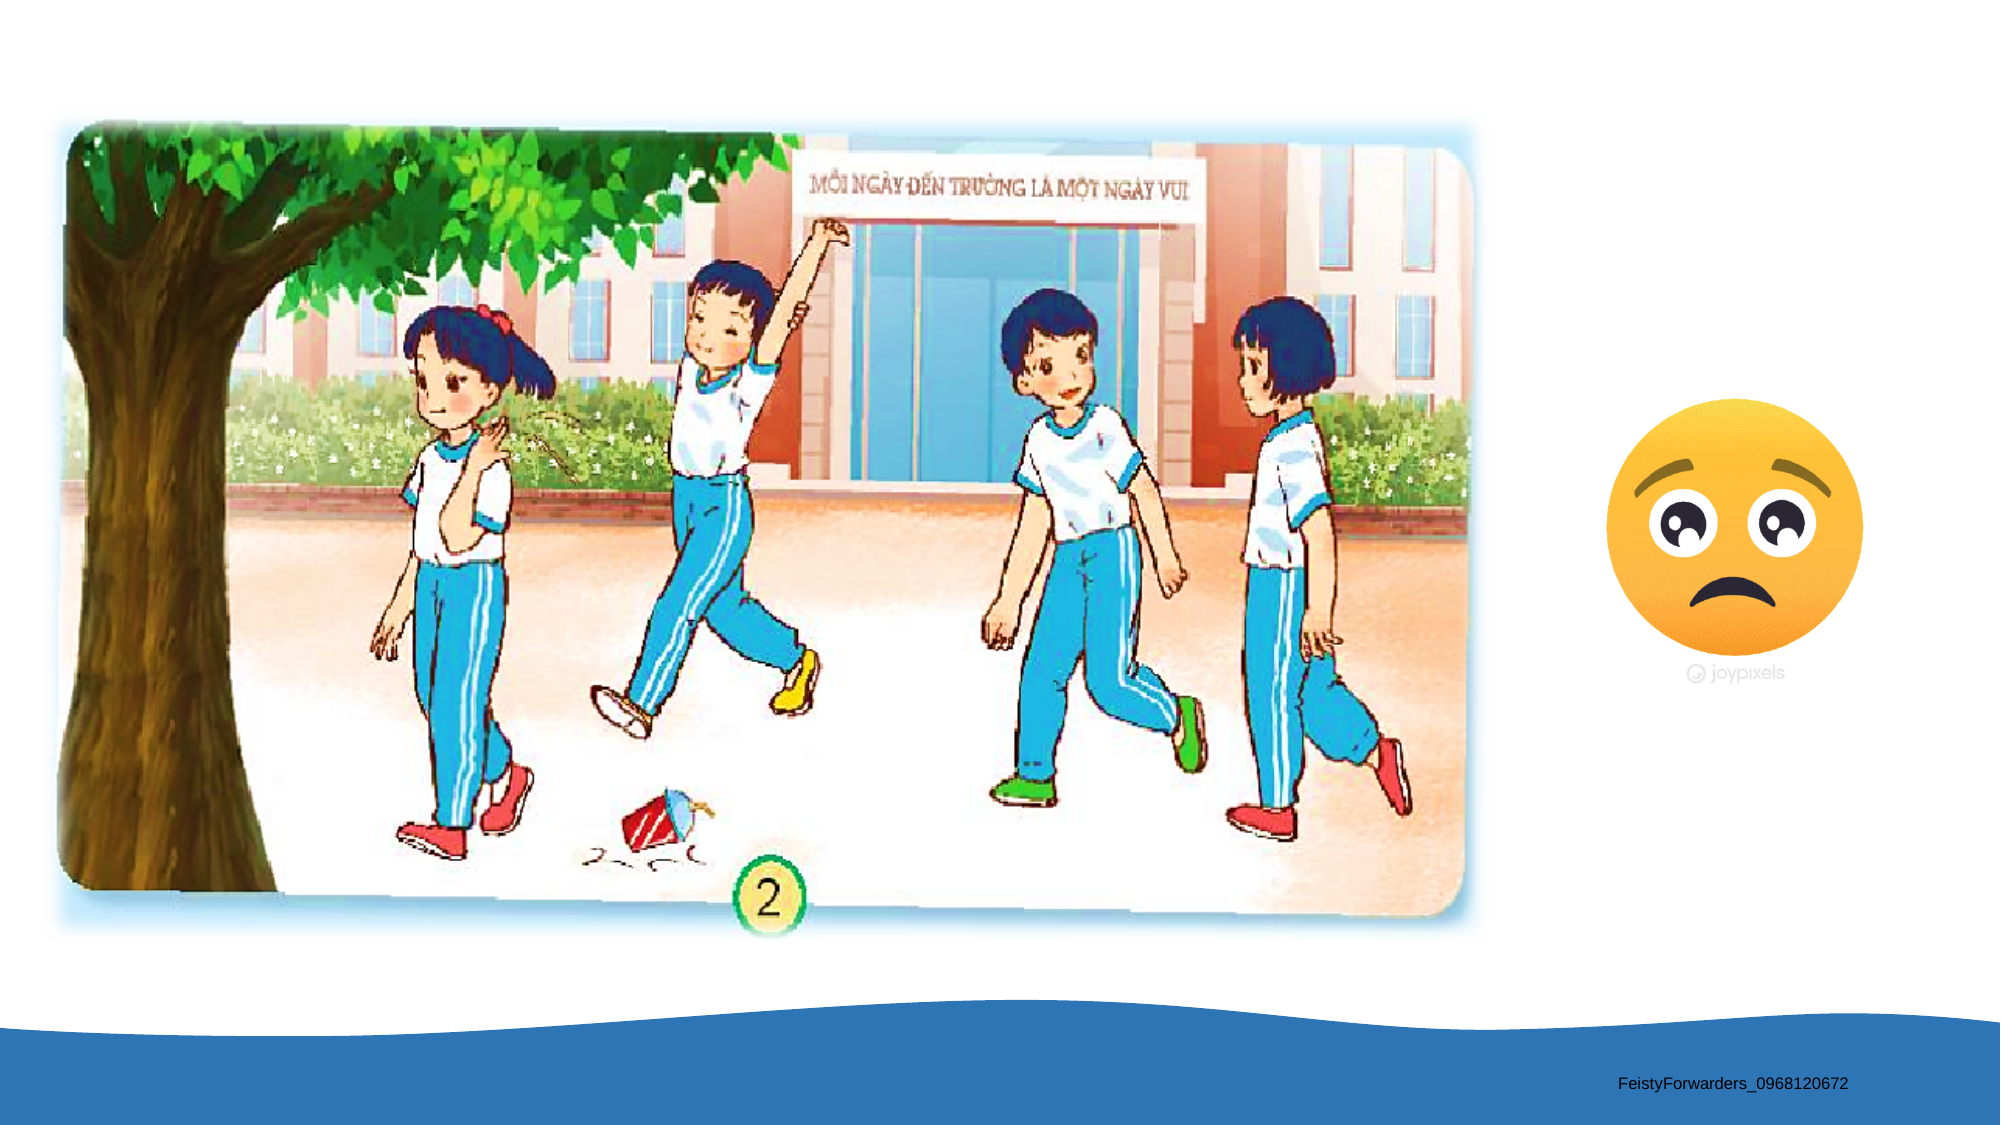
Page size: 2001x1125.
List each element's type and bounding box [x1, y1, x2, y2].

picture [43, 110, 1978, 945]
